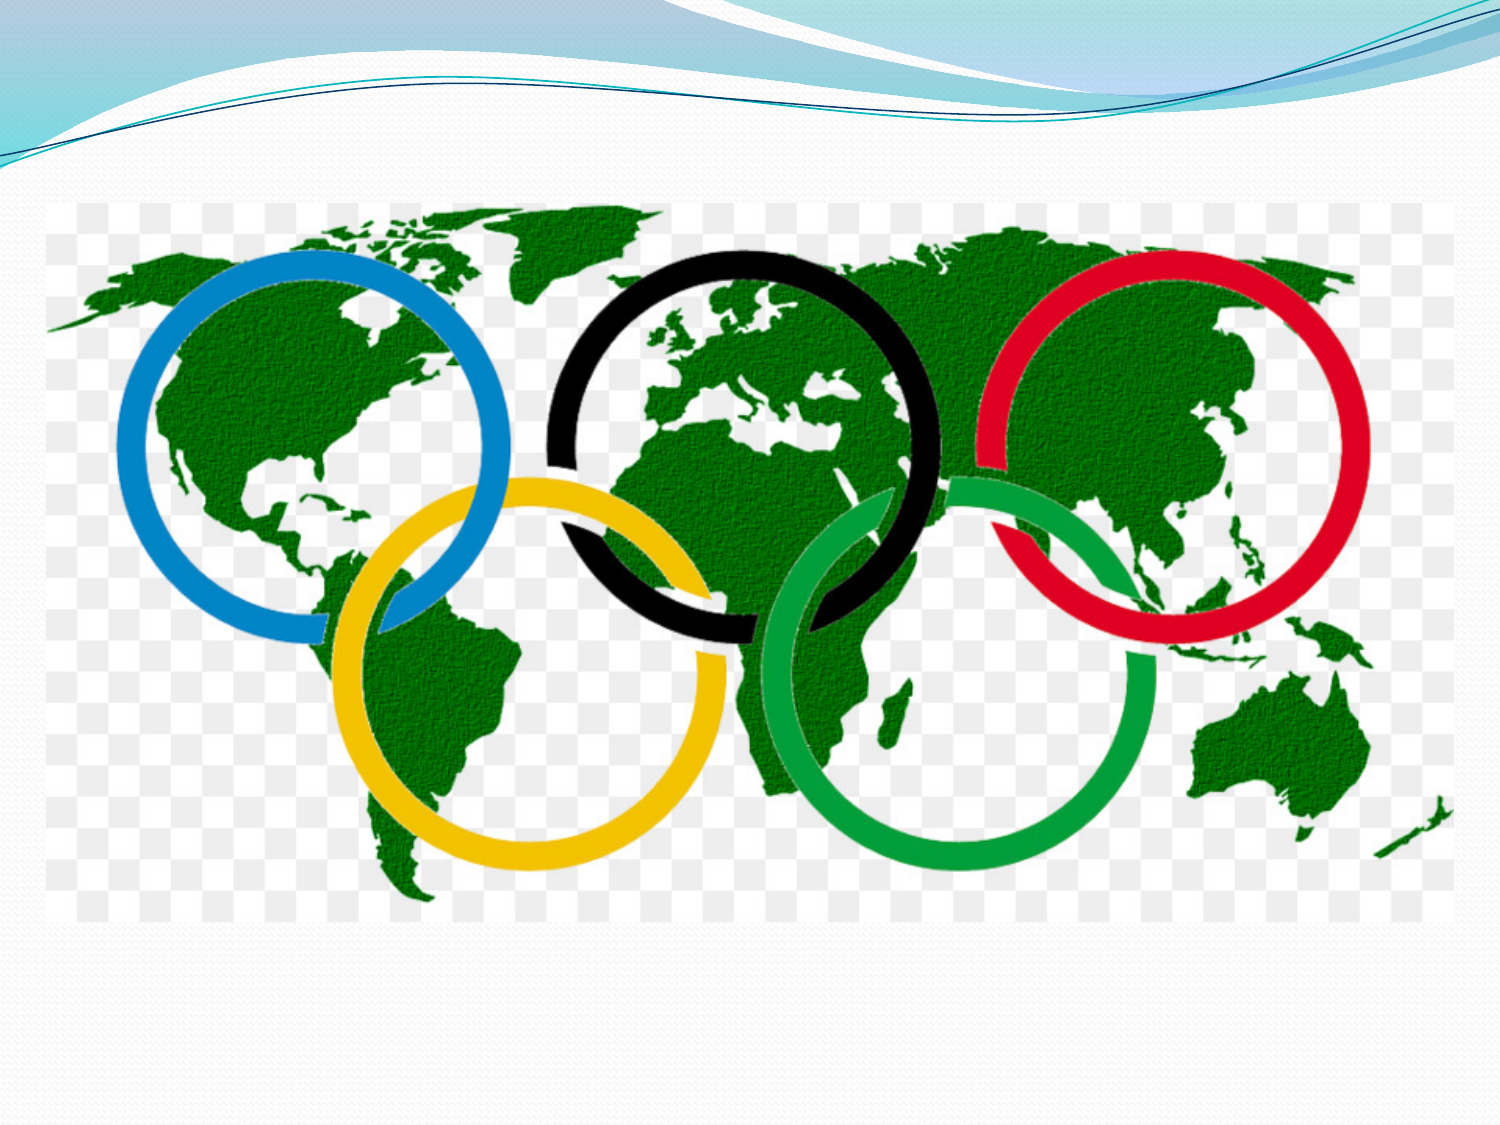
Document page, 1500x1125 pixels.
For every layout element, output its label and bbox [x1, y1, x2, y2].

picture [46, 202, 1454, 923]
